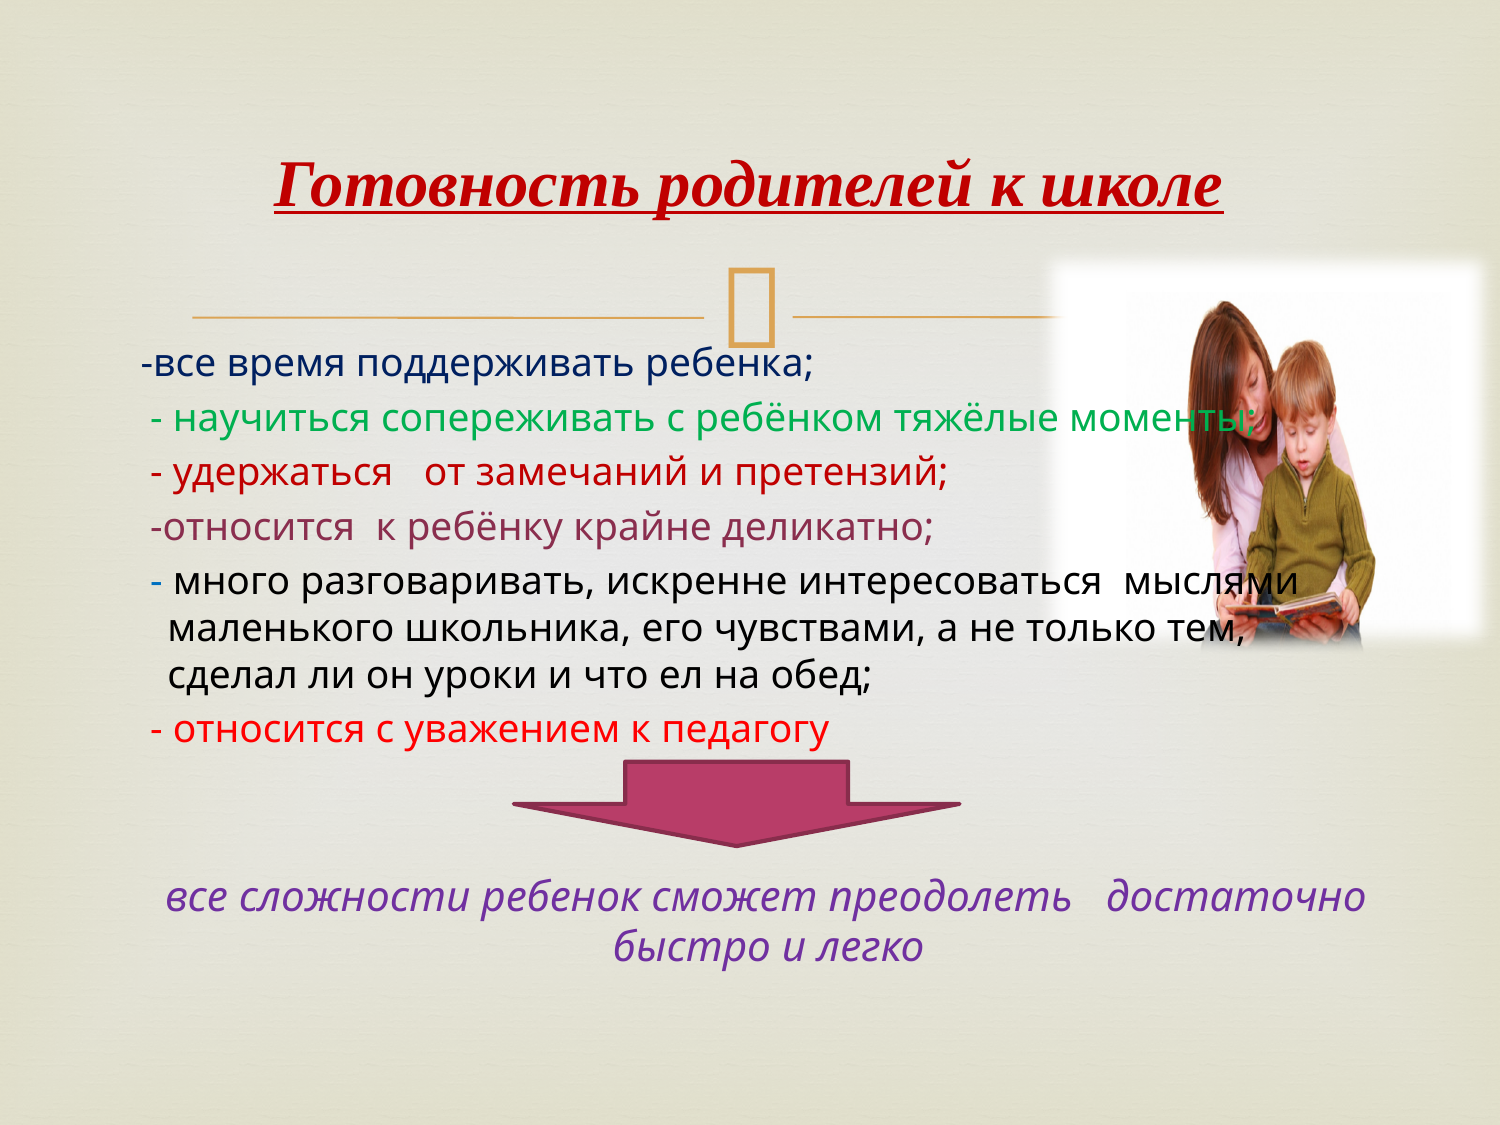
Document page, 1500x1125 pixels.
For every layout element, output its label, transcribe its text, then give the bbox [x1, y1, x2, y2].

list -все время поддерживать ребенка; - научиться сопереживать с ребёнком тяжёлые моменты; - удержаться от замечаний и претензий; -относится к ребёнку крайне деликатно; - много разговаривать, искренне интересоваться мыслями маленького школьника, его чувствами, а не только тем, сделал ли он уроки и что ел на обед; - относится с уважением к педагогу все сложности ребенок сможет преодолеть достаточно быстро и легко [114, 326, 1386, 1035]
text_box [513, 761, 960, 847]
picture [1032, 242, 1500, 656]
title Готовность родителей к школе [112, 93, 1386, 267]
